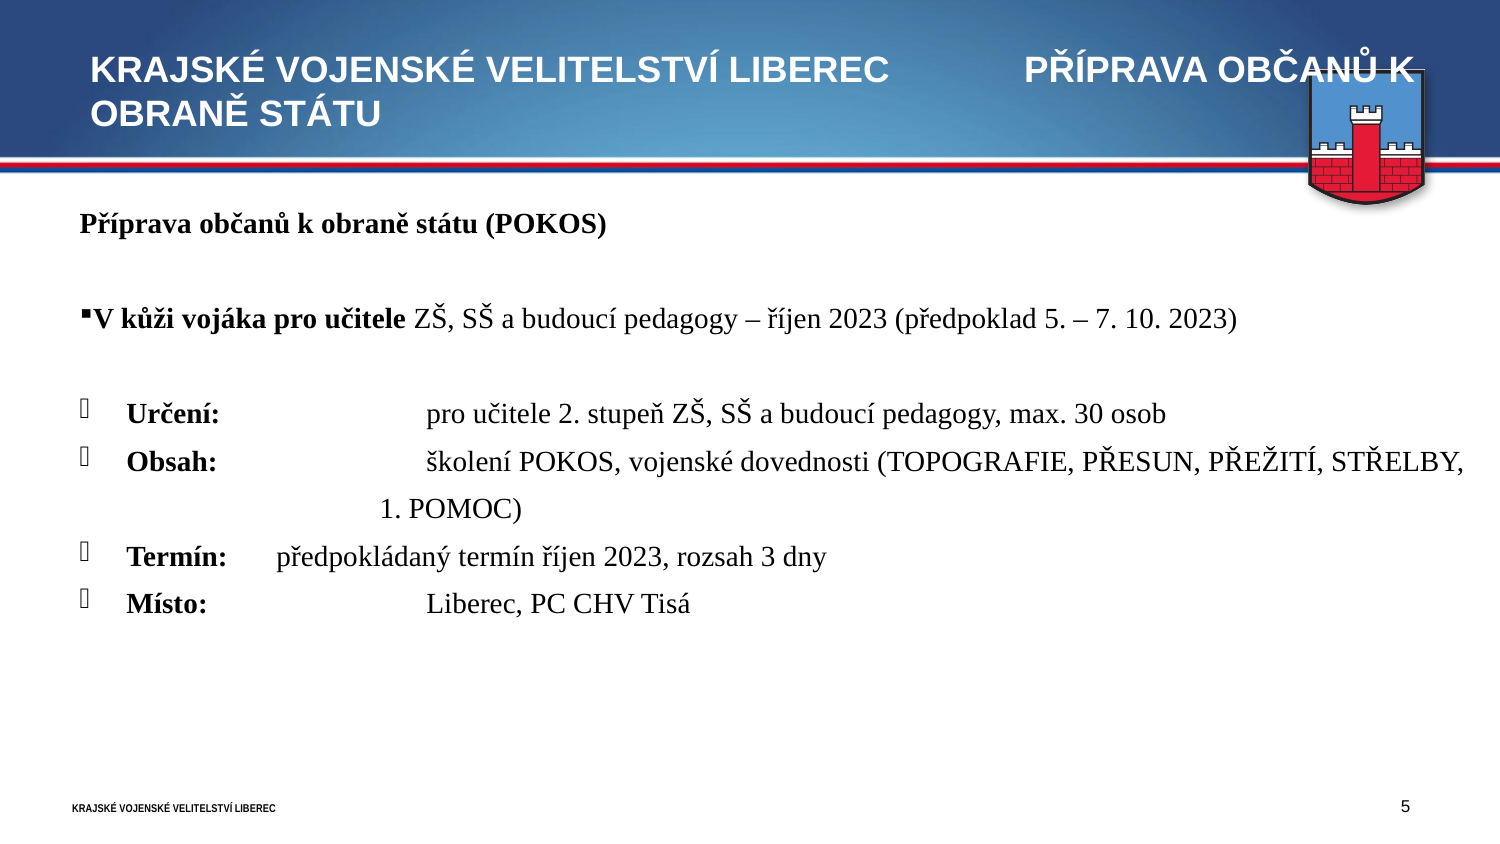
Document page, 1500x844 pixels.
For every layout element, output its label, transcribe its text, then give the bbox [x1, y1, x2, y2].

slide_number 5 [1352, 788, 1459, 823]
title KRAJSKÉ VOJENSKÉ VELITELSTVÍ LIBeREC Příprava Občanů k Obraně Státu [75, 23, 1500, 157]
text_box Příprava občanů k obraně státu (POKOS) V kůži vojáka pro učitele ZŠ, SŠ a budoucí pedagogy – říjen 2023 (předpoklad 5. – 7. 10. 2023) Určení: pro učitele 2. stupeň ZŠ, SŠ a budoucí pedagogy, max. 30 osob Obsah: školení POKOS, vojenské dovednosti (TOPOGRAFIE, PŘESUN, PŘEŽITÍ, STŘELBY, 1. POMOC) Termín: předpokládaný termín říjen 2023, rozsah 3 dny Místo: Liberec, PC CHV Tisá [64, 197, 1495, 770]
picture [0, 0, 1500, 844]
